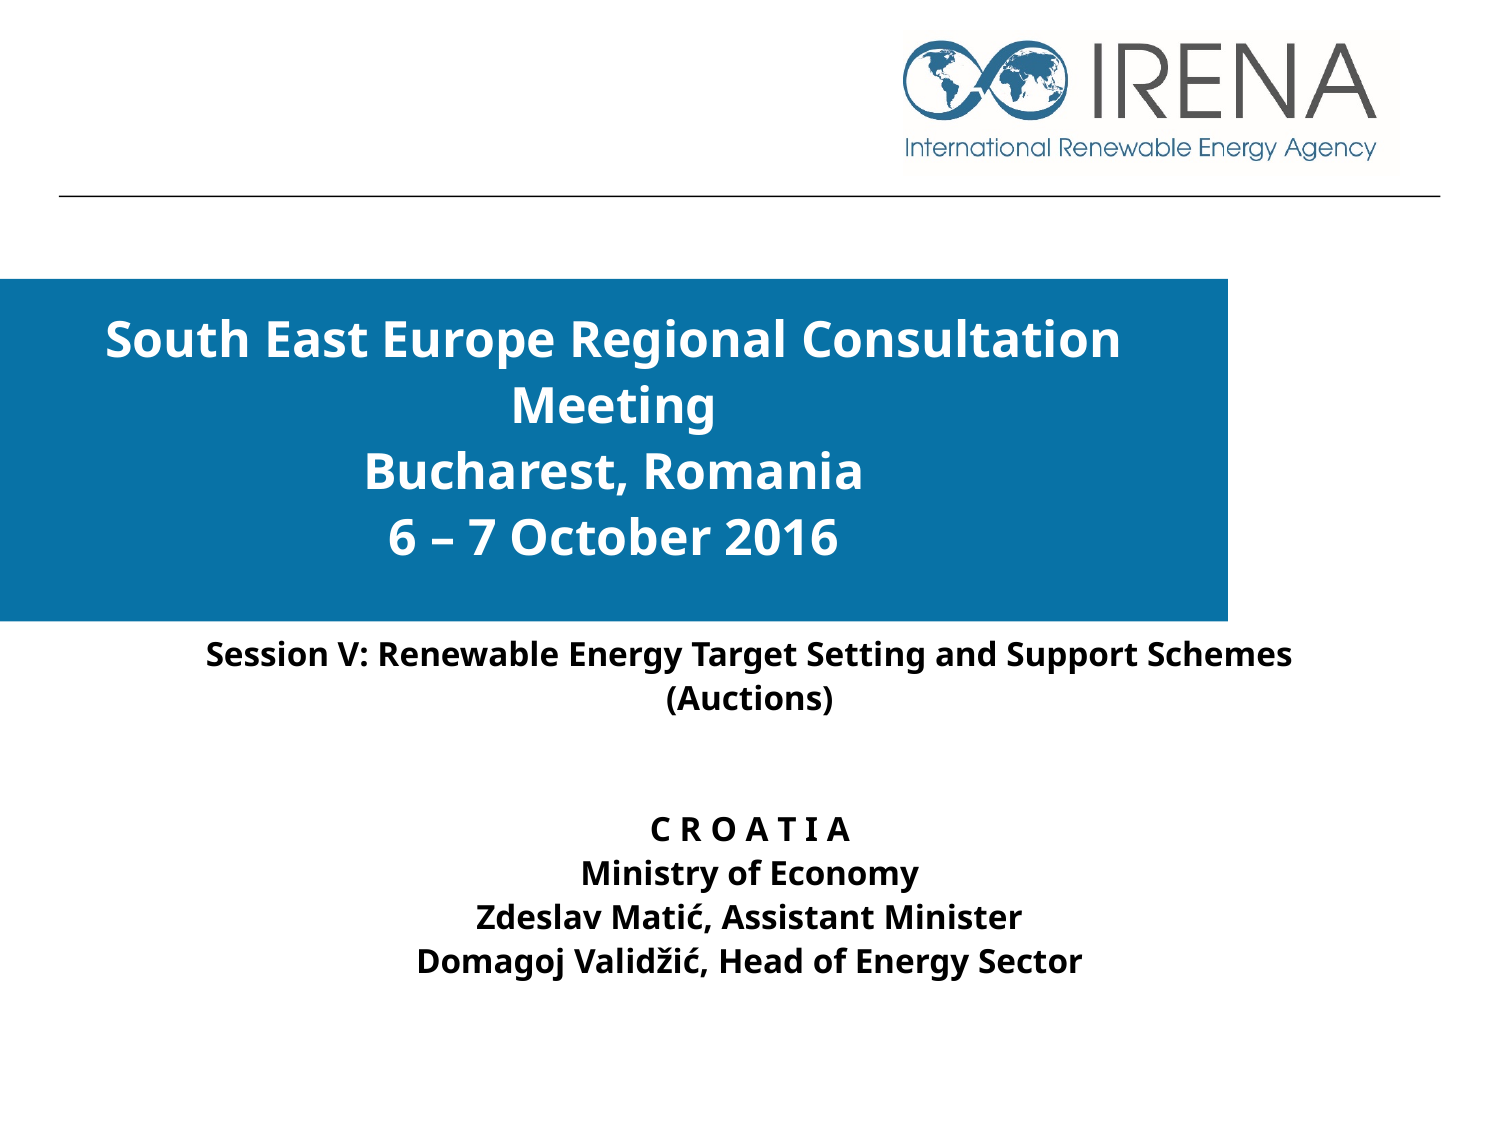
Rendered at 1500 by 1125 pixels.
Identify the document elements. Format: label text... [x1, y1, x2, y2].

title South East Europe Regional Consultation Meeting Bucharest, Romania 6 – 7 October 2016 [0, 278, 1229, 622]
picture [903, 30, 1400, 176]
text_box Session V: Renewable Energy Target Setting and Support Schemes (Auctions) C R O A T I A Ministry of Economy Zdeslav Matić, Assistant Minister Domagoj Validžić, Head of Energy Sector [112, 621, 1388, 1055]
